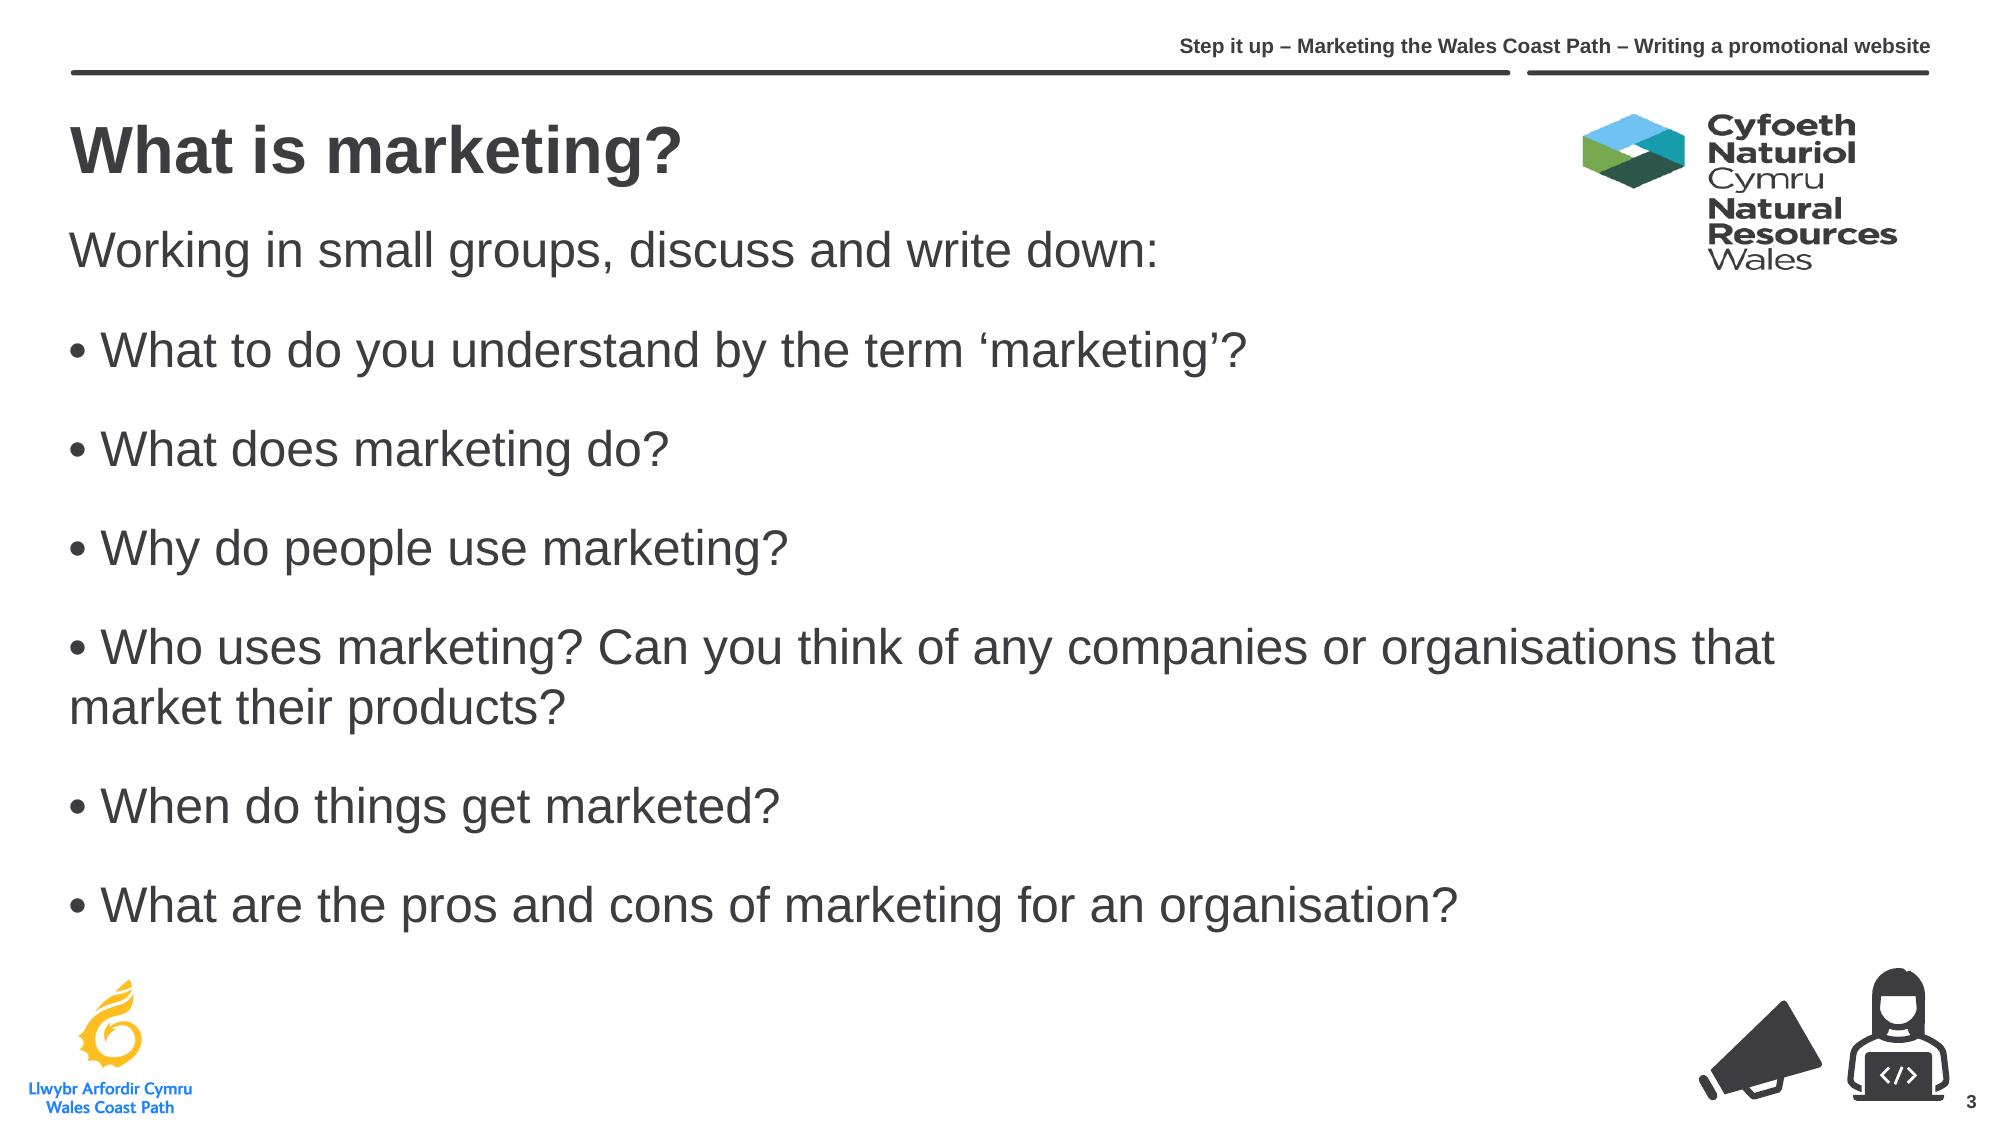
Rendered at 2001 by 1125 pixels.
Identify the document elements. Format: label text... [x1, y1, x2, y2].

list Working in small groups, discuss and write down: • What to do you understand by the term ‘marketing’? • What does marketing do? • Why do people use marketing? • Who uses marketing? Can you think of any companies or organisations that market their products? • When do things get marketed? • What are the pros and cons of marketing for an organisation? [68, 217, 1928, 962]
footer Step it up – Marketing the Wales Coast Path – Writing a promotional website [1151, 6, 1931, 58]
slide_number 3 [1957, 1052, 1977, 1112]
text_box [22, 967, 1950, 1123]
title What is marketing? [70, 46, 1511, 217]
picture [1558, 95, 1921, 217]
